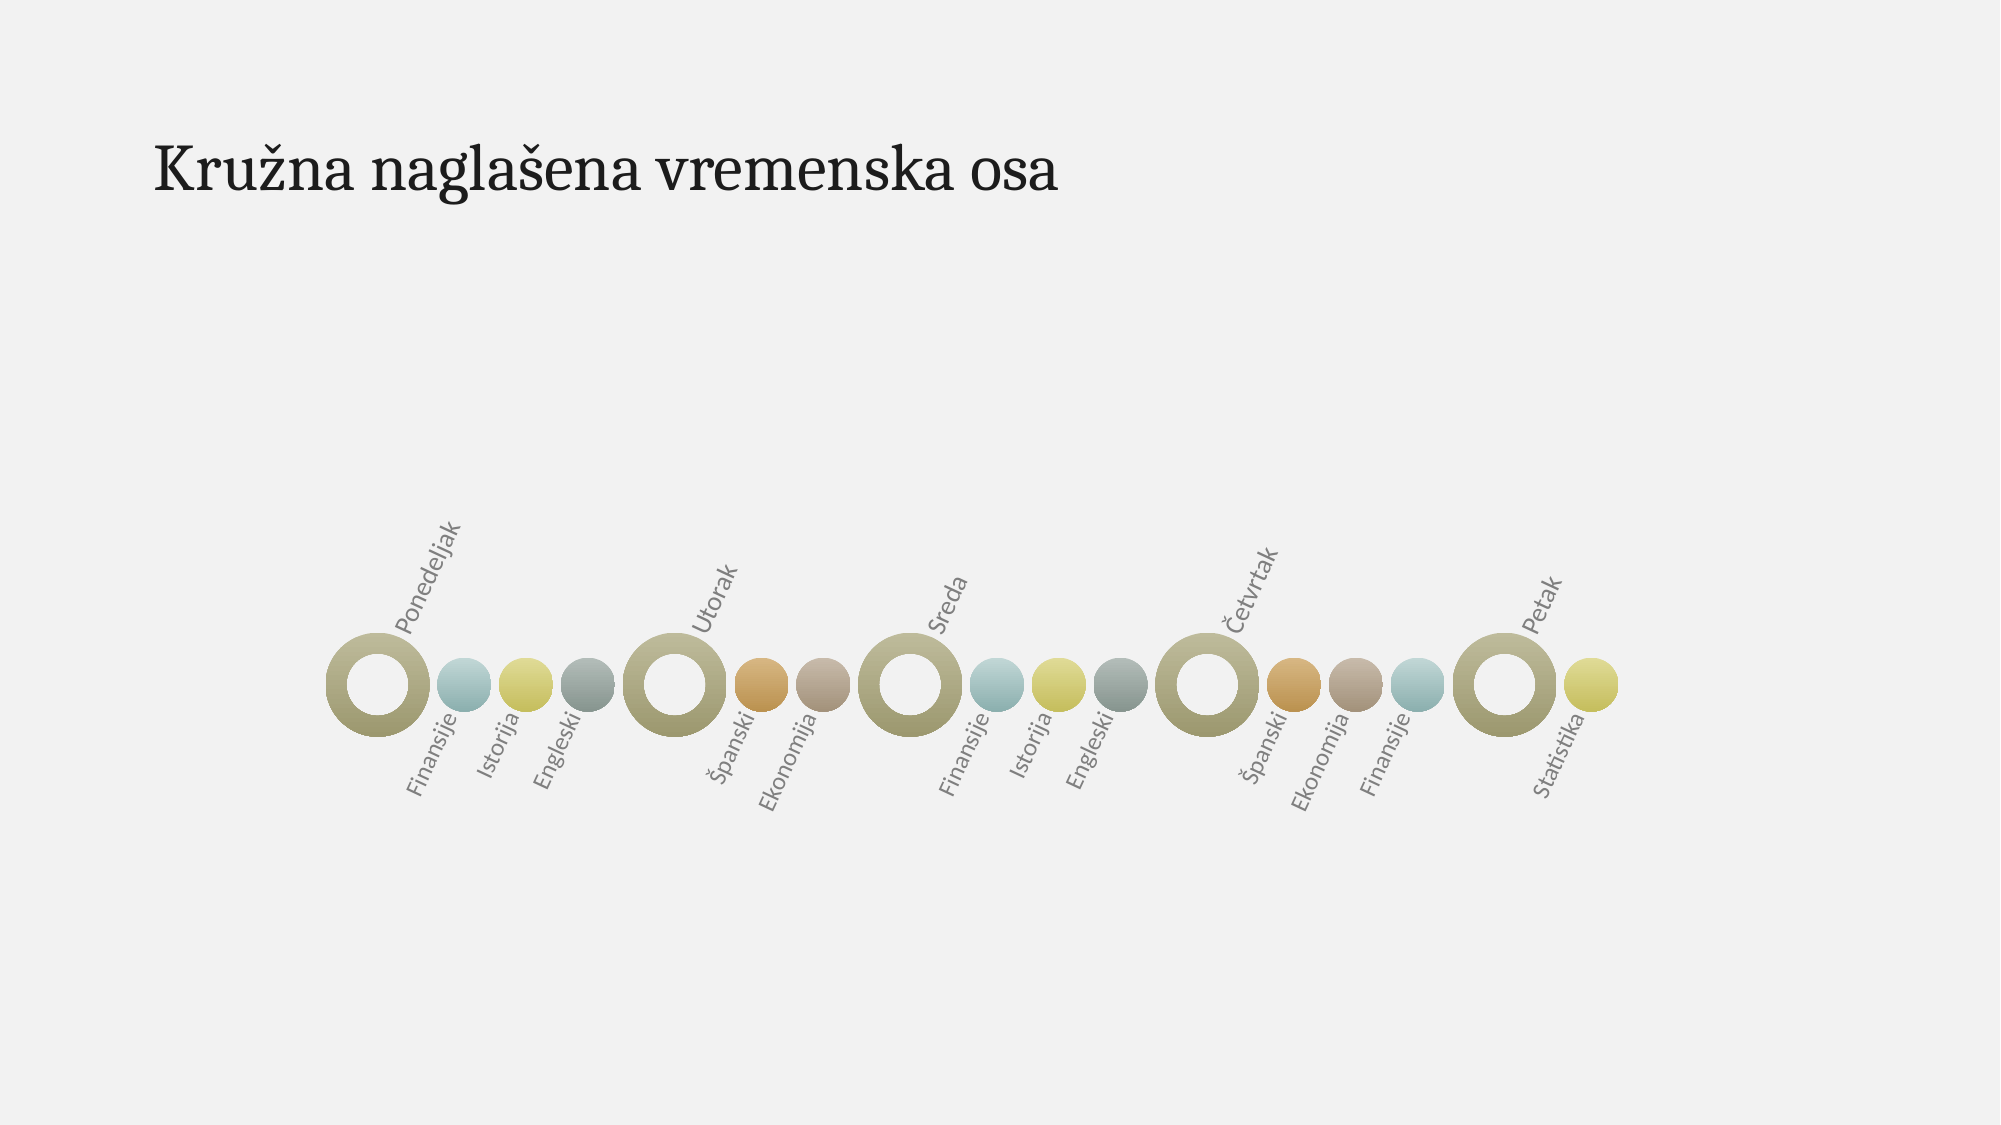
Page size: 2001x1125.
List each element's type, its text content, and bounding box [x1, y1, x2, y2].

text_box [324, 308, 1675, 1021]
title Kružna naglašena vremenska osa [138, 60, 1864, 278]
